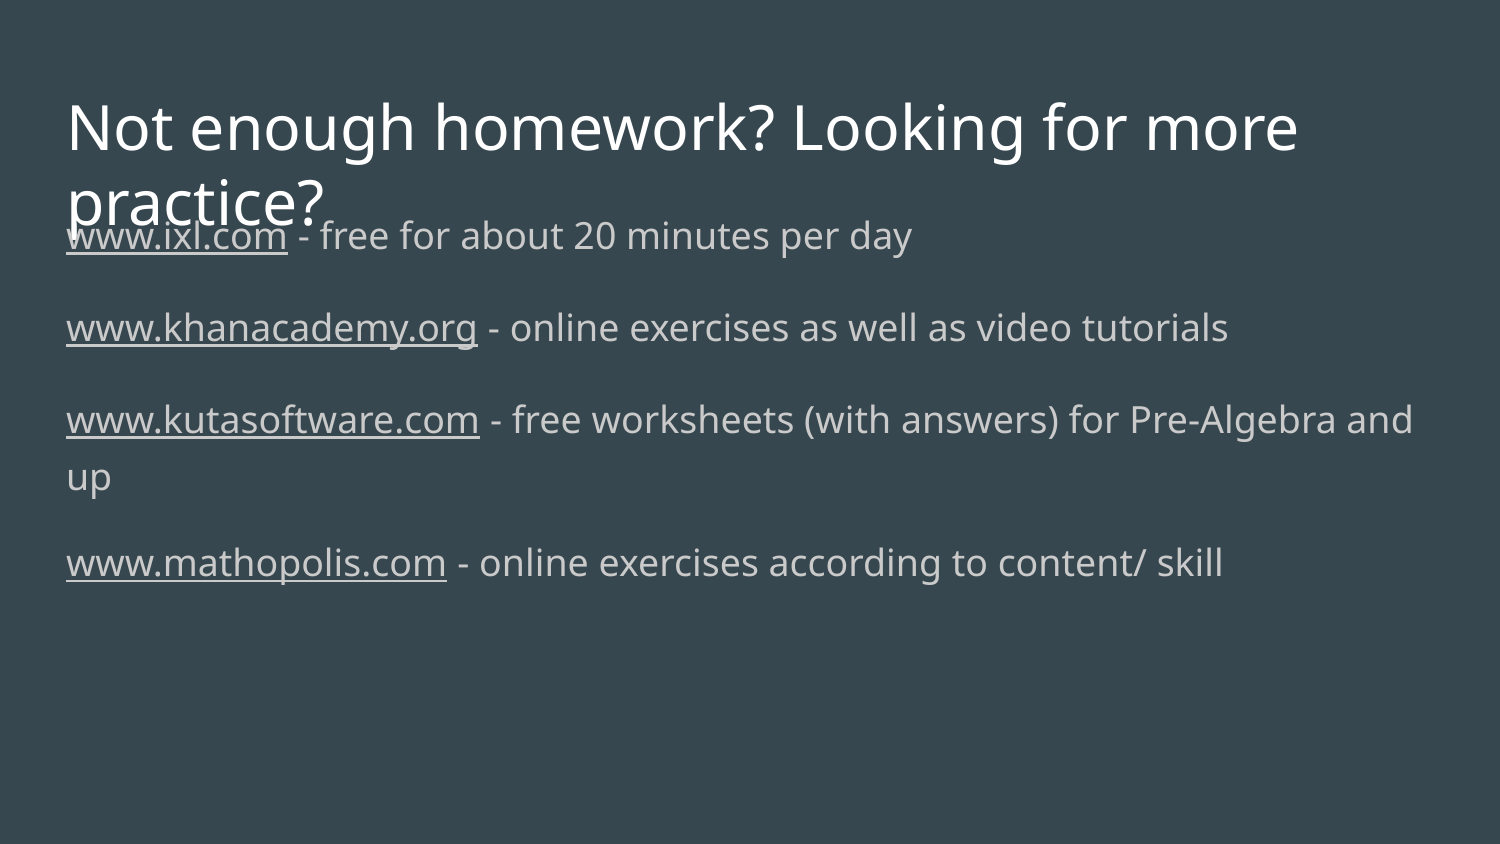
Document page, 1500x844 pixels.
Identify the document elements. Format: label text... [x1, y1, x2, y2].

list www.ixl.com - free for about 20 minutes per day www.khanacademy.org - online exercises as well as video tutorials www.kutasoftware.com - free worksheets (with answers) for Pre-Algebra and up www.mathopolis.com - online exercises according to content/ skill [51, 189, 1449, 750]
title Not enough homework? Looking for more practice? [51, 72, 1449, 167]
